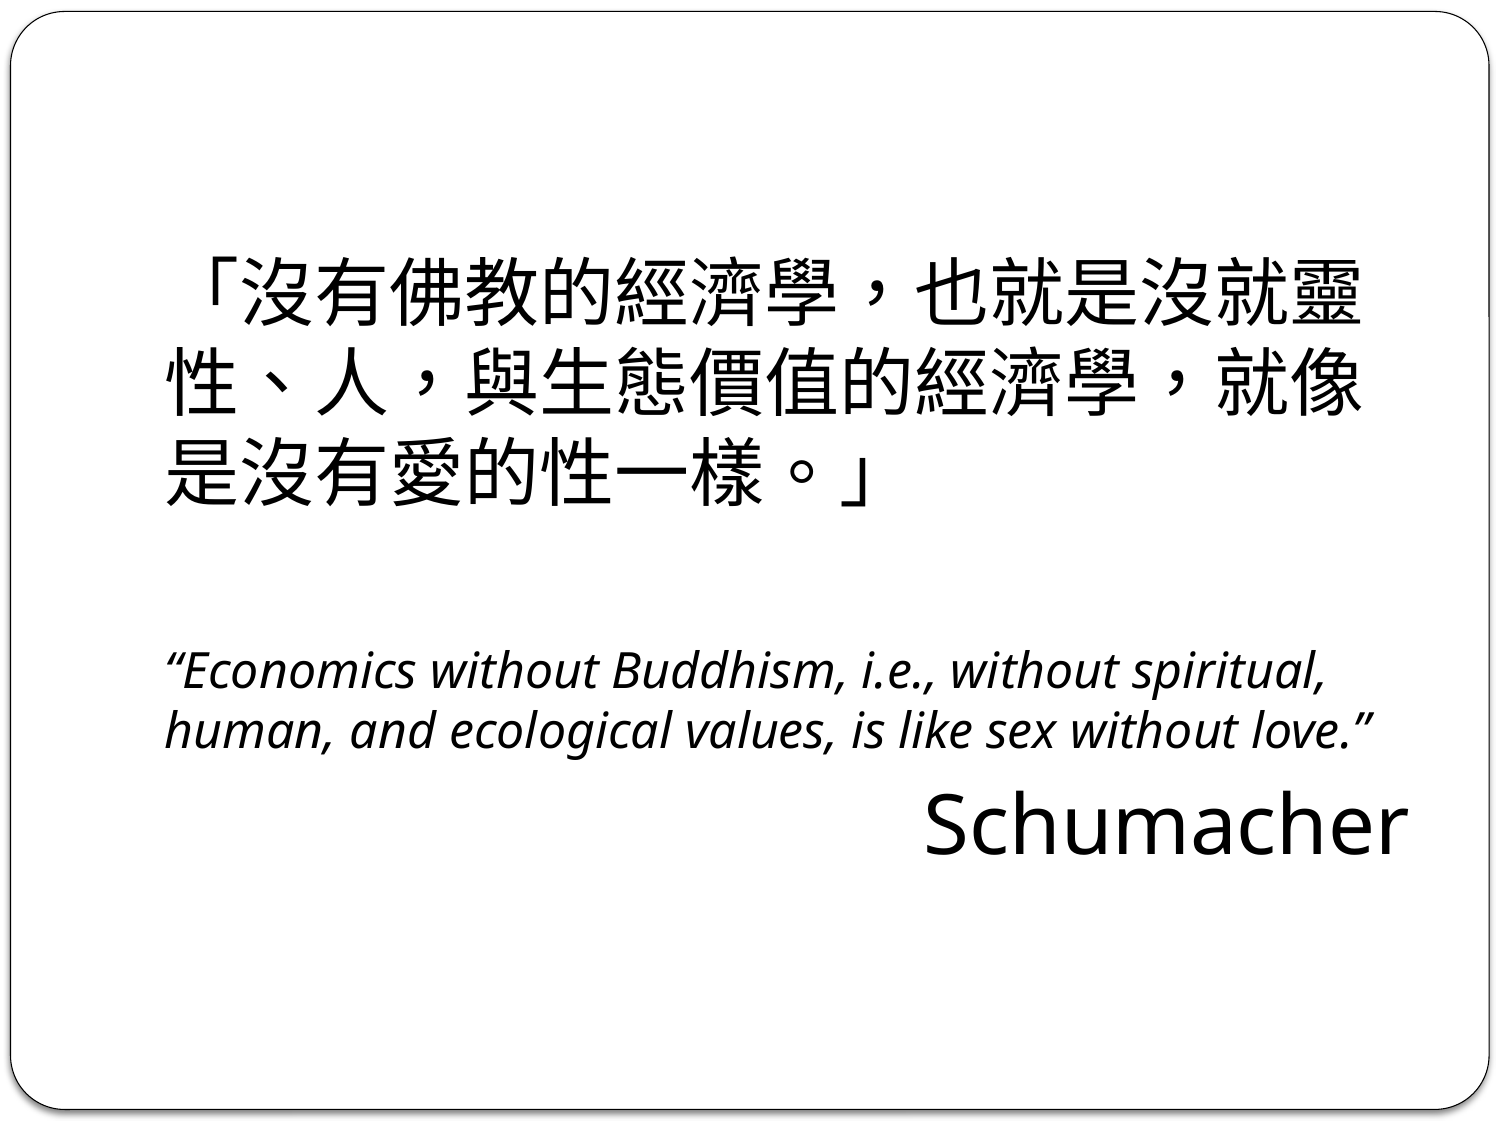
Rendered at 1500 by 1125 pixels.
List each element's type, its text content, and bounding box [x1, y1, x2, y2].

list 「沒有佛教的經濟學，也就是沒就靈性、人，與生態價值的經濟學，就像是沒有愛的性一樣。」 “Economics without Buddhism, i.e., without spiritual, human, and ecological values, is like sex without love.” Schumacher [150, 237, 1425, 988]
